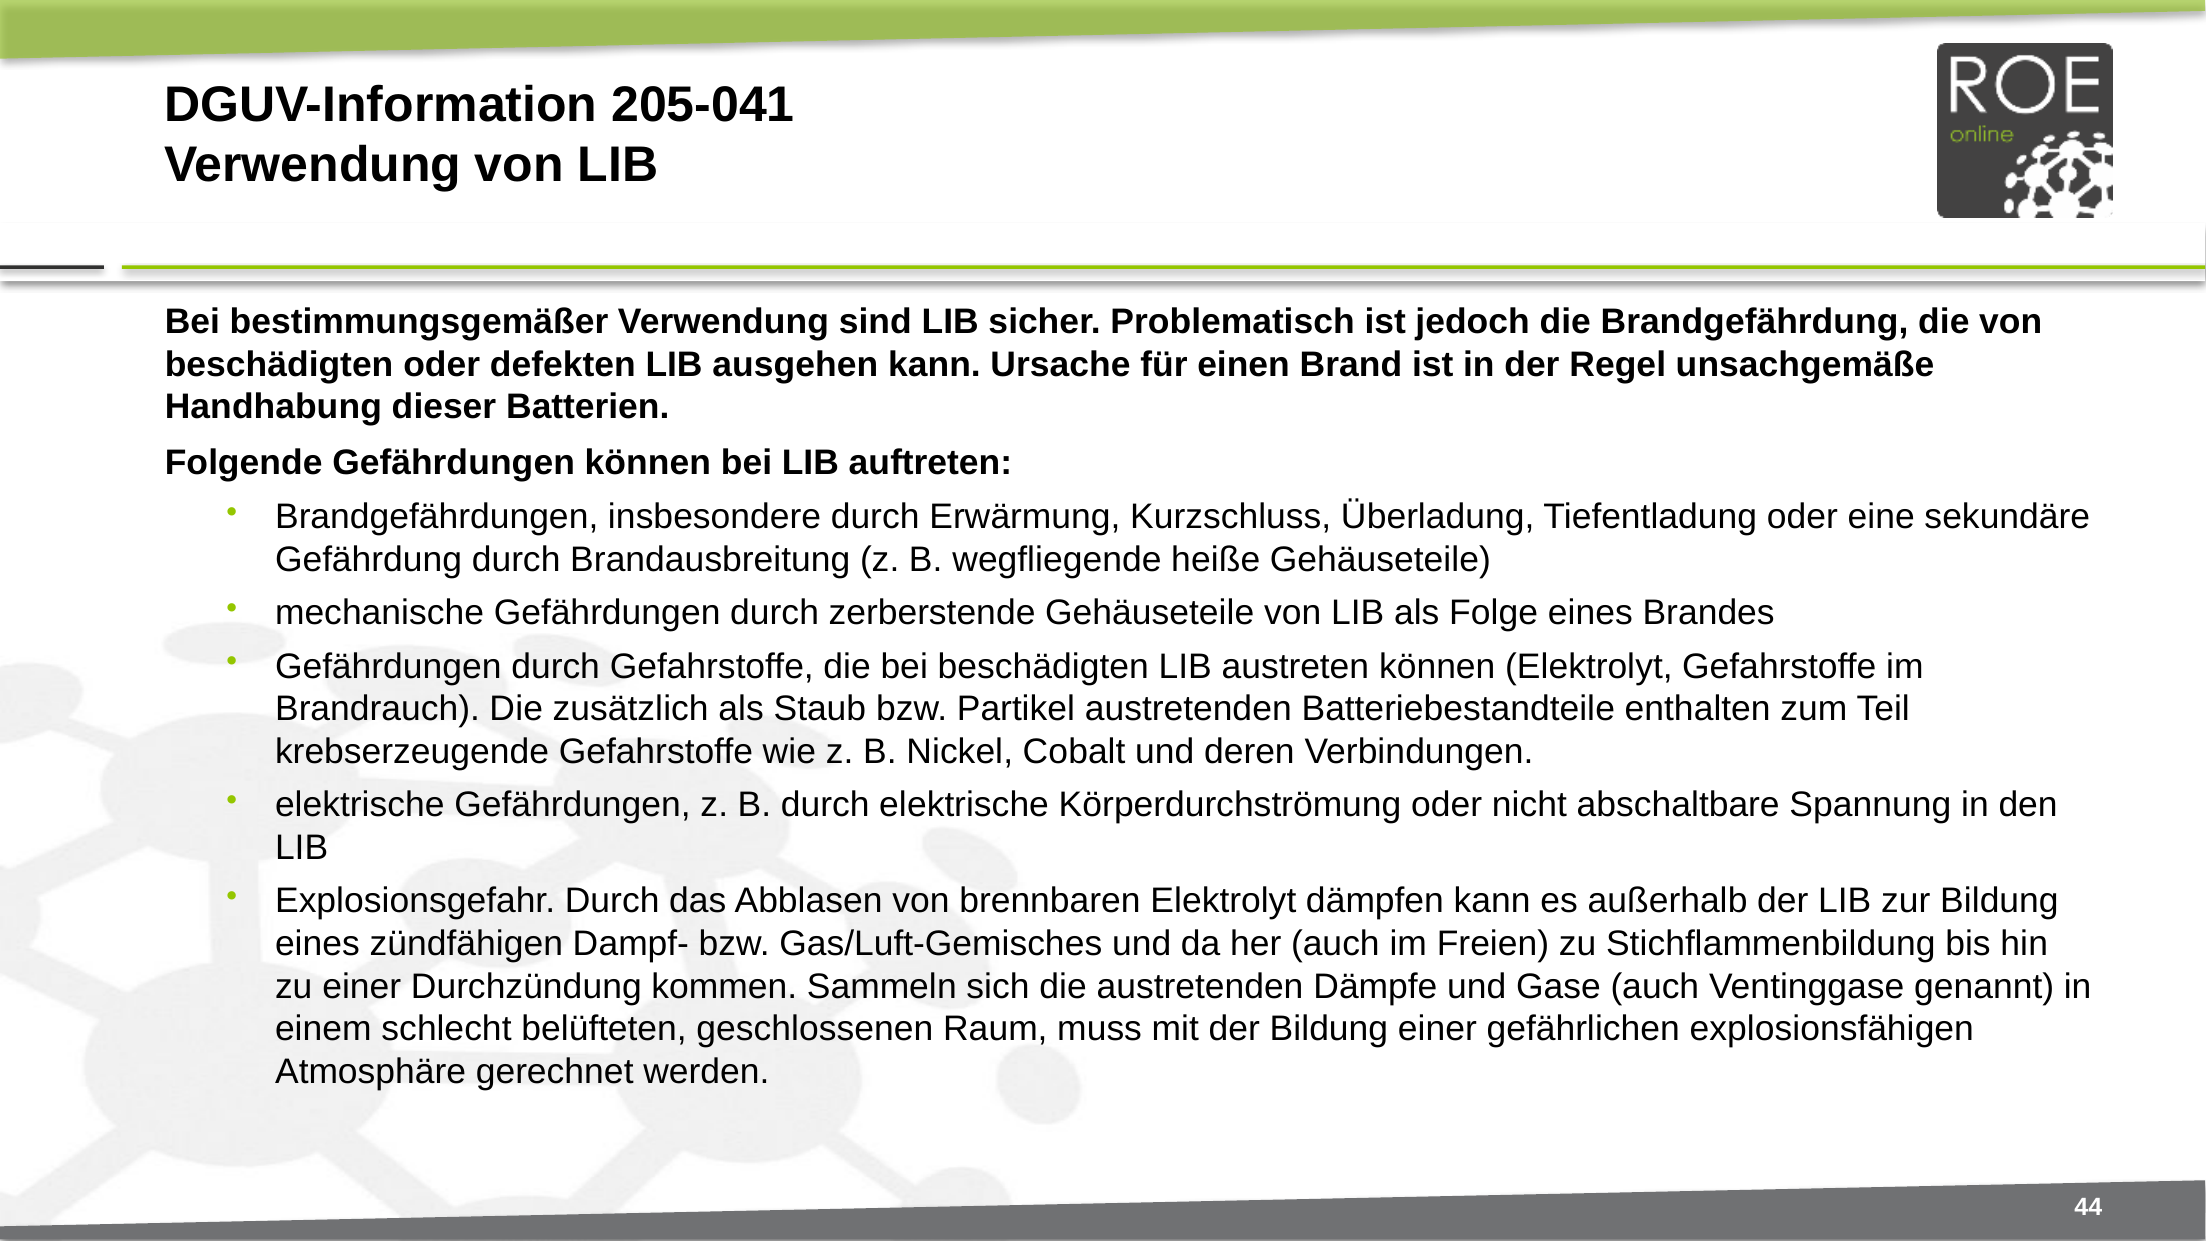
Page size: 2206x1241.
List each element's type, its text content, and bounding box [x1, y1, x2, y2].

title DGUV-Information 205-041 Verwendung von LIB [146, 41, 1878, 221]
picture [1937, 43, 2113, 218]
list Bei bestimmungsgemäßer Verwendung sind LIB sicher. Problematisch ist jedoch die Brandgefährdung, die von beschädigten oder defekten LIB ausgehen kann. Ursache für einen Brand ist in der Regel unsachgemäße Handhabung dieser Batterien. Folgende Gefährdungen können bei LIB auftreten: Brandgefährdungen, insbesondere durch Erwärmung, Kurzschluss, Überladung, Tiefentladung oder eine sekundäre Gefährdung durch Brandausbreitung (z. B. wegfliegende heiße Gehäuseteile) mechanische Gefährdungen durch zerberstende Gehäuseteile von LIB als Folge eines Brandes Gefährdungen durch Gefahrstoffe, die bei beschädigten LIB austreten können (Elektrolyt, Gefahrstoffe im Brandrauch). Die zusätzlich als Staub bzw. Partikel austretenden Batteriebestandteile enthalten zum Teil krebserzeugende Gefahrstoffe wie z. B. Nickel, Cobalt und deren Verbindungen. elektrische Gefährdungen, z. B. durch elektrische Körperdurchströmung oder nicht abschaltbare Spannung in den LIB Explosionsgefahr. Durch das Abblasen von brennbaren Elektrolyt dämpfen kann es außerhalb der LIB zur Bildung eines zündfähigen Dampf- bzw. Gas/Luft-Gemisches und da her (auch im Freien) zu Stichflammenbildung bis hin zu einer Durchzündung kommen. Sammeln sich die austretenden Dämpfe und Gase (auch Ventinggase genannt) in einem schlecht belüfteten, geschlossenen Raum, muss mit der Bildung einer gefährlichen explosionsfähigen Atmosphäre gerechnet werden. [147, 289, 2111, 1103]
slide_number 44 [2023, 1183, 2153, 1228]
